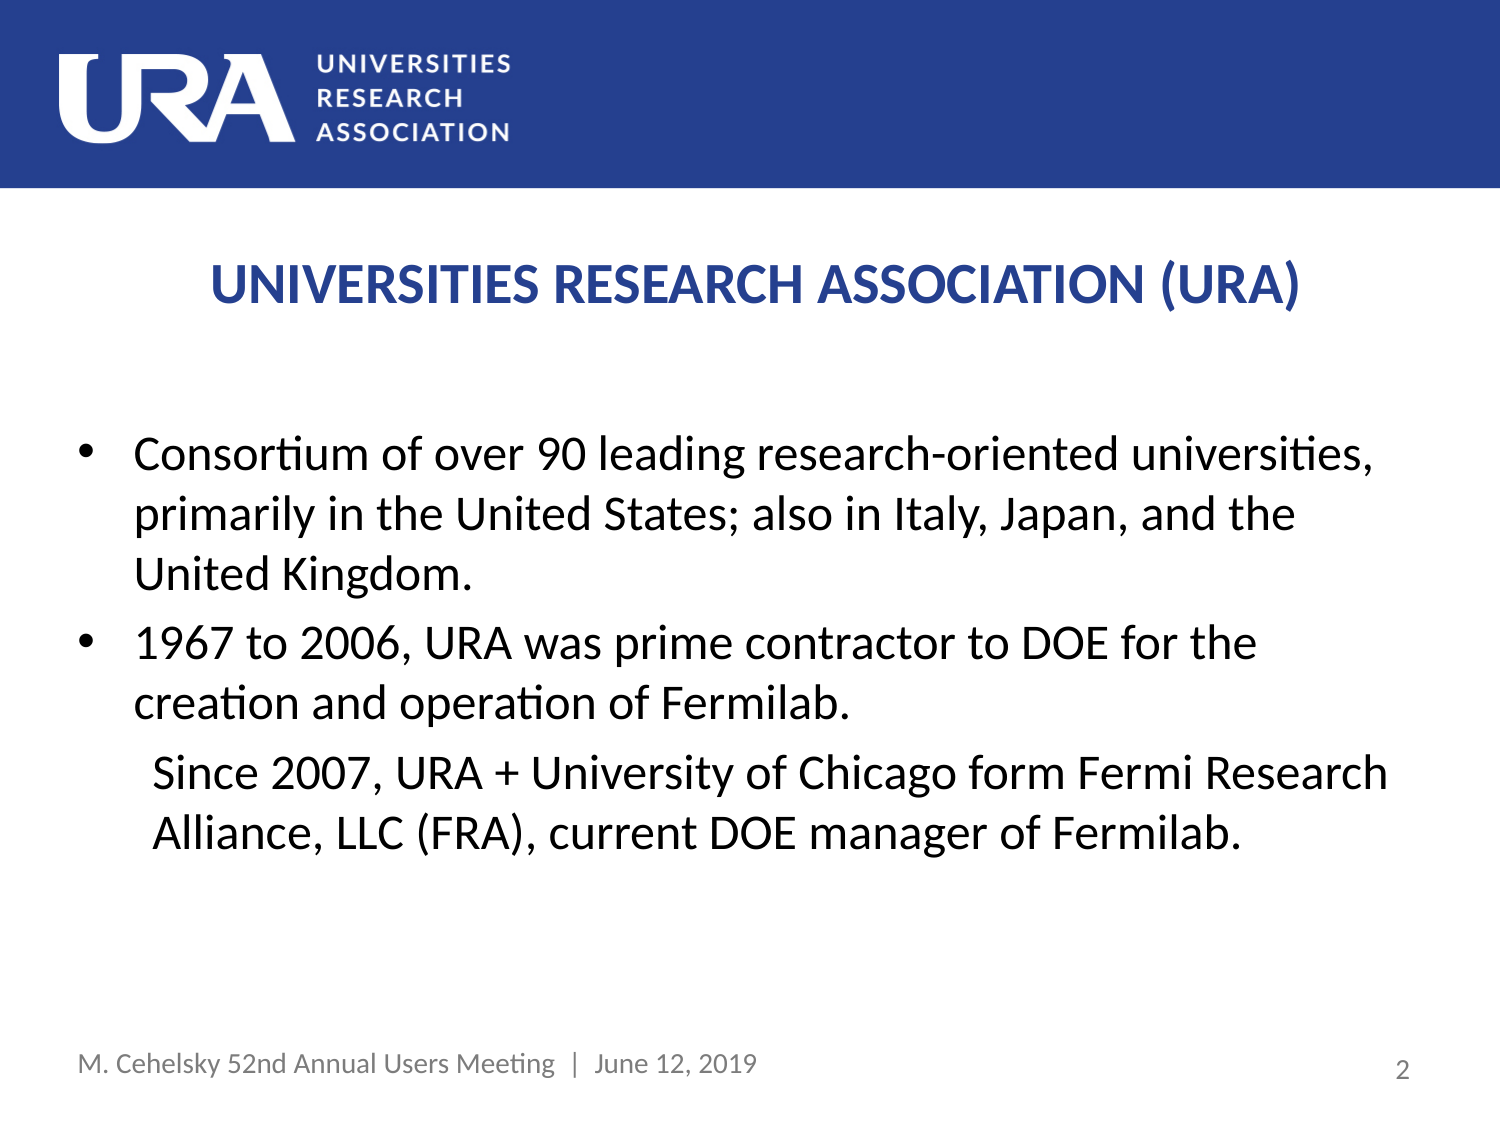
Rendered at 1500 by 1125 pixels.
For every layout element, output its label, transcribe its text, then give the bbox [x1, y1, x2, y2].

footer M. Cehelsky 52nd Annual Users Meeting | June 12, 2019 [62, 1037, 1038, 1100]
list Consortium of over 90 leading research-oriented universities, primarily in the United States; also in Italy, Japan, and the United Kingdom. 1967 to 2006, URA was prime contractor to DOE for the creation and operation of Fermilab. Since 2007, URA + University of Chicago form Fermi Research Alliance, LLC (FRA), current DOE manager of Fermilab. [62, 412, 1413, 950]
picture [0, 0, 1500, 1125]
slide_number 2 [1074, 1042, 1425, 1103]
title UNIVERSITIES RESEARCH ASSOCIATION (URA) [62, 237, 1450, 338]
